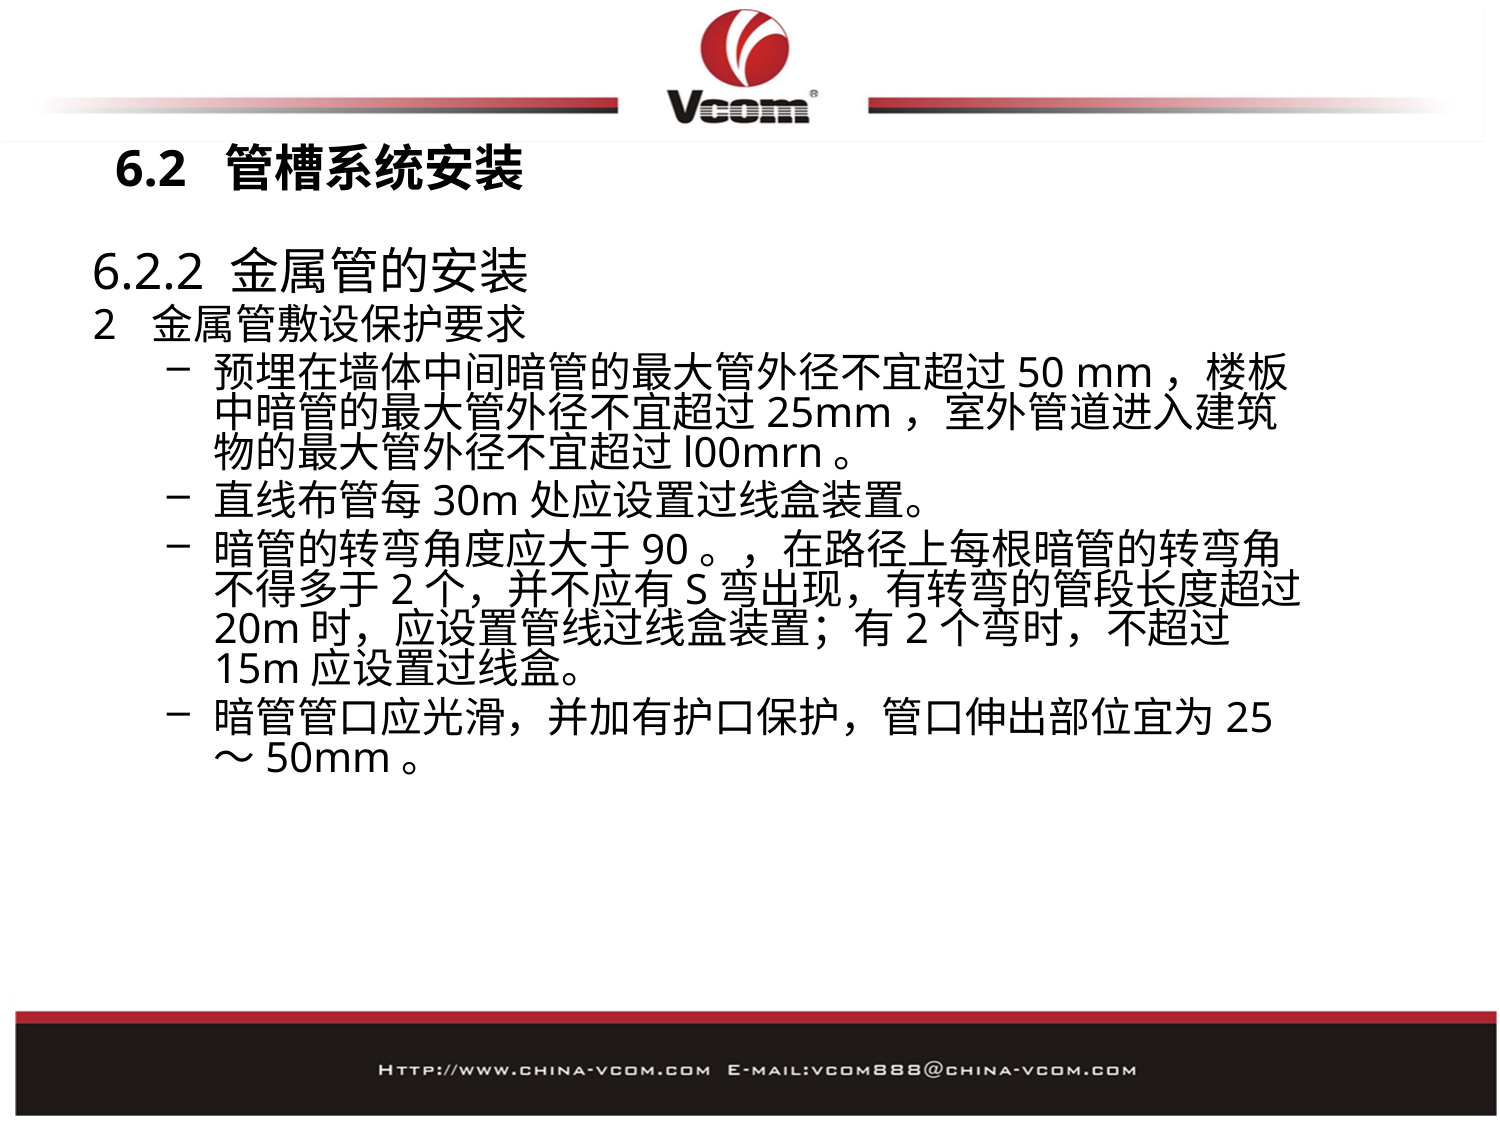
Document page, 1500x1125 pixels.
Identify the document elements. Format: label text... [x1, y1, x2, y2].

list 6.2.2 金属管的安装 2 金属管敷设保护要求 预埋在墙体中间暗管的最大管外径不宜超过50 mm，楼板中暗管的最大管外径不宜超过25mm，室外管道进入建筑物的最大管外径不宜超过l00mrn。 直线布管每30m处应设置过线盒装置。 暗管的转弯角度应大于90。，在路径上每根暗管的转弯角不得多于2个，并不应有S弯出现，有转弯的管段长度超过20m时，应设置管线过线盒装置；有2个弯时，不超过15m应设置过线盒。 暗管管口应光滑，并加有护口保护，管口伸出部位宜为25～50mm。 [76, 243, 1329, 823]
picture [2, 9, 1497, 1116]
title 6.2 管槽系统安装 [100, 137, 874, 197]
